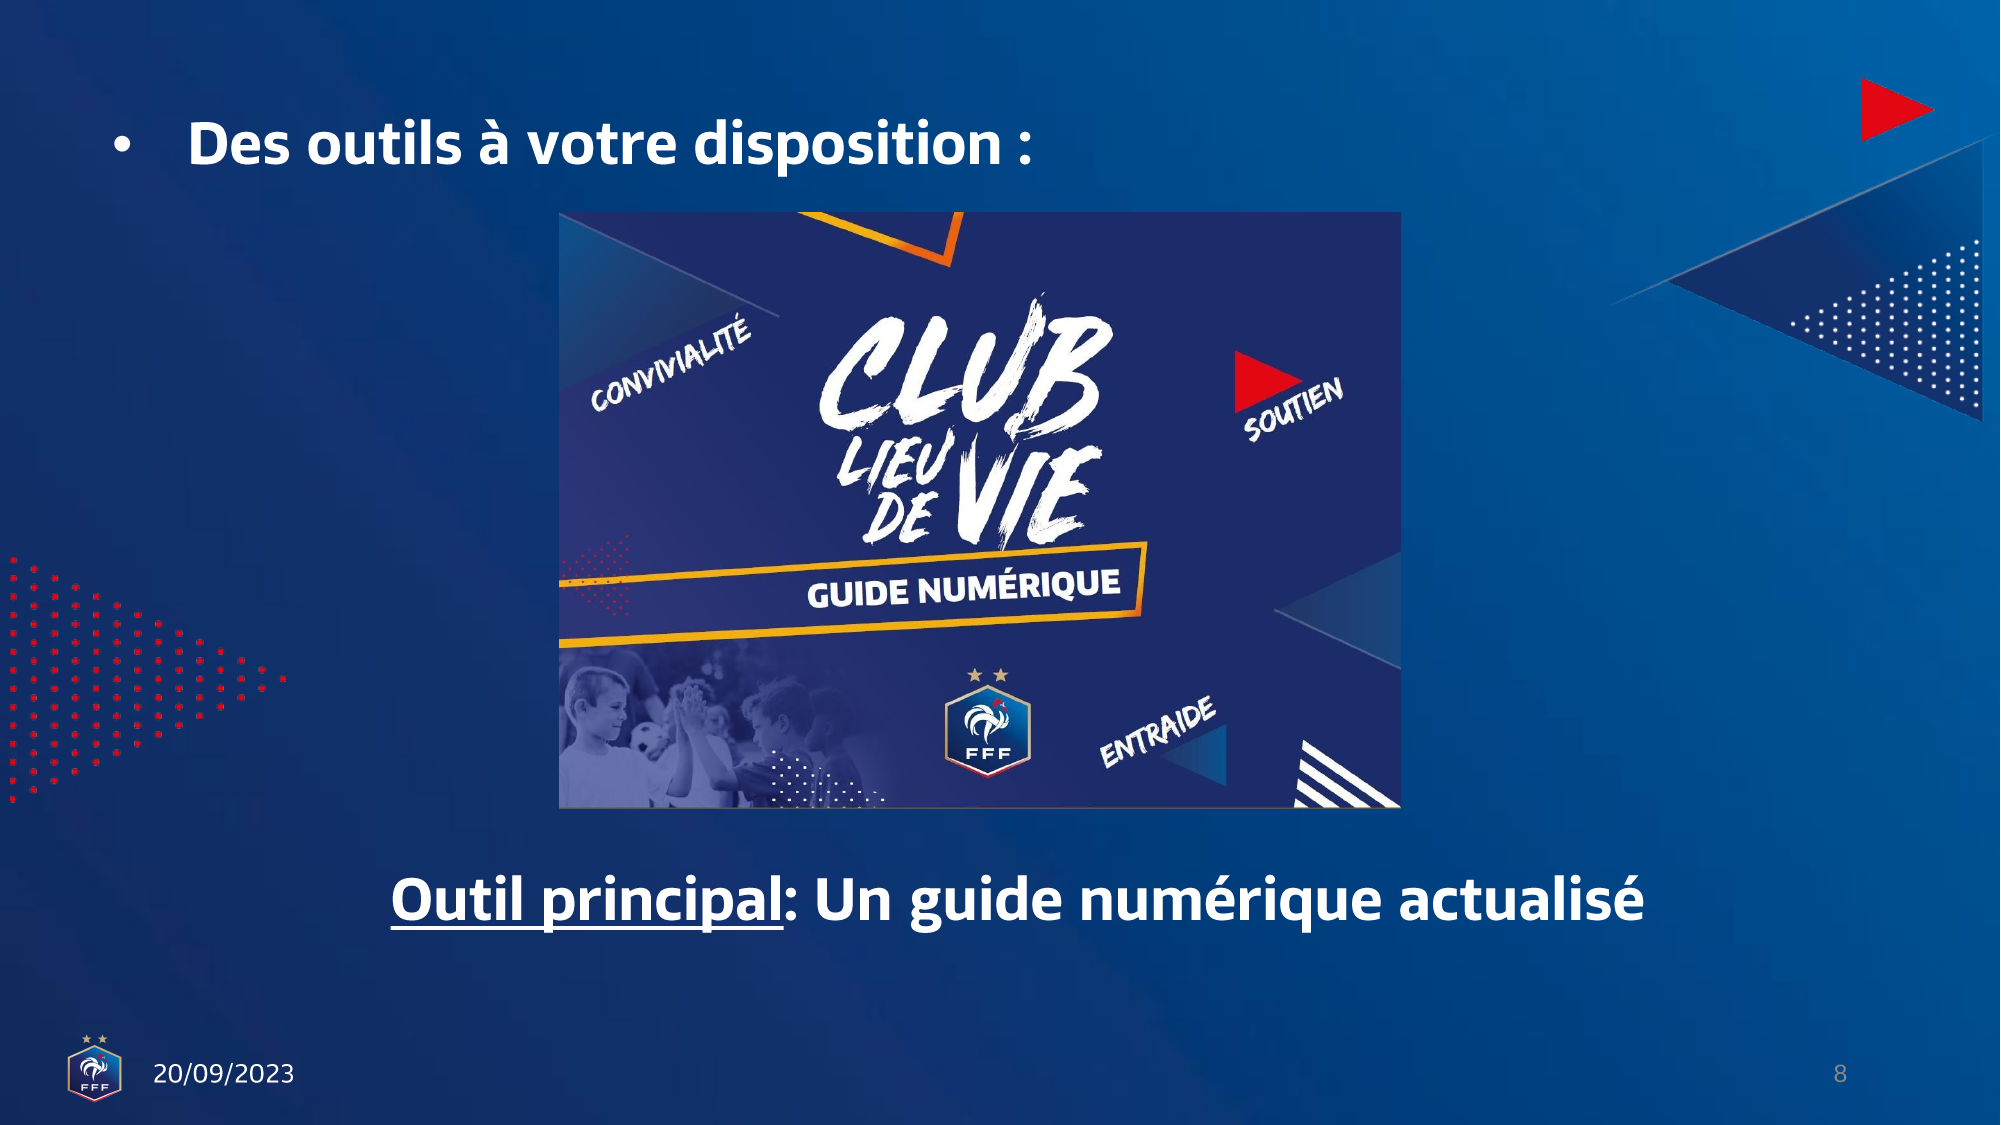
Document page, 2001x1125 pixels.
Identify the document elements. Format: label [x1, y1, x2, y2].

text_box [0, 0, 2000, 1125]
text_box [152, 106, 1674, 1088]
